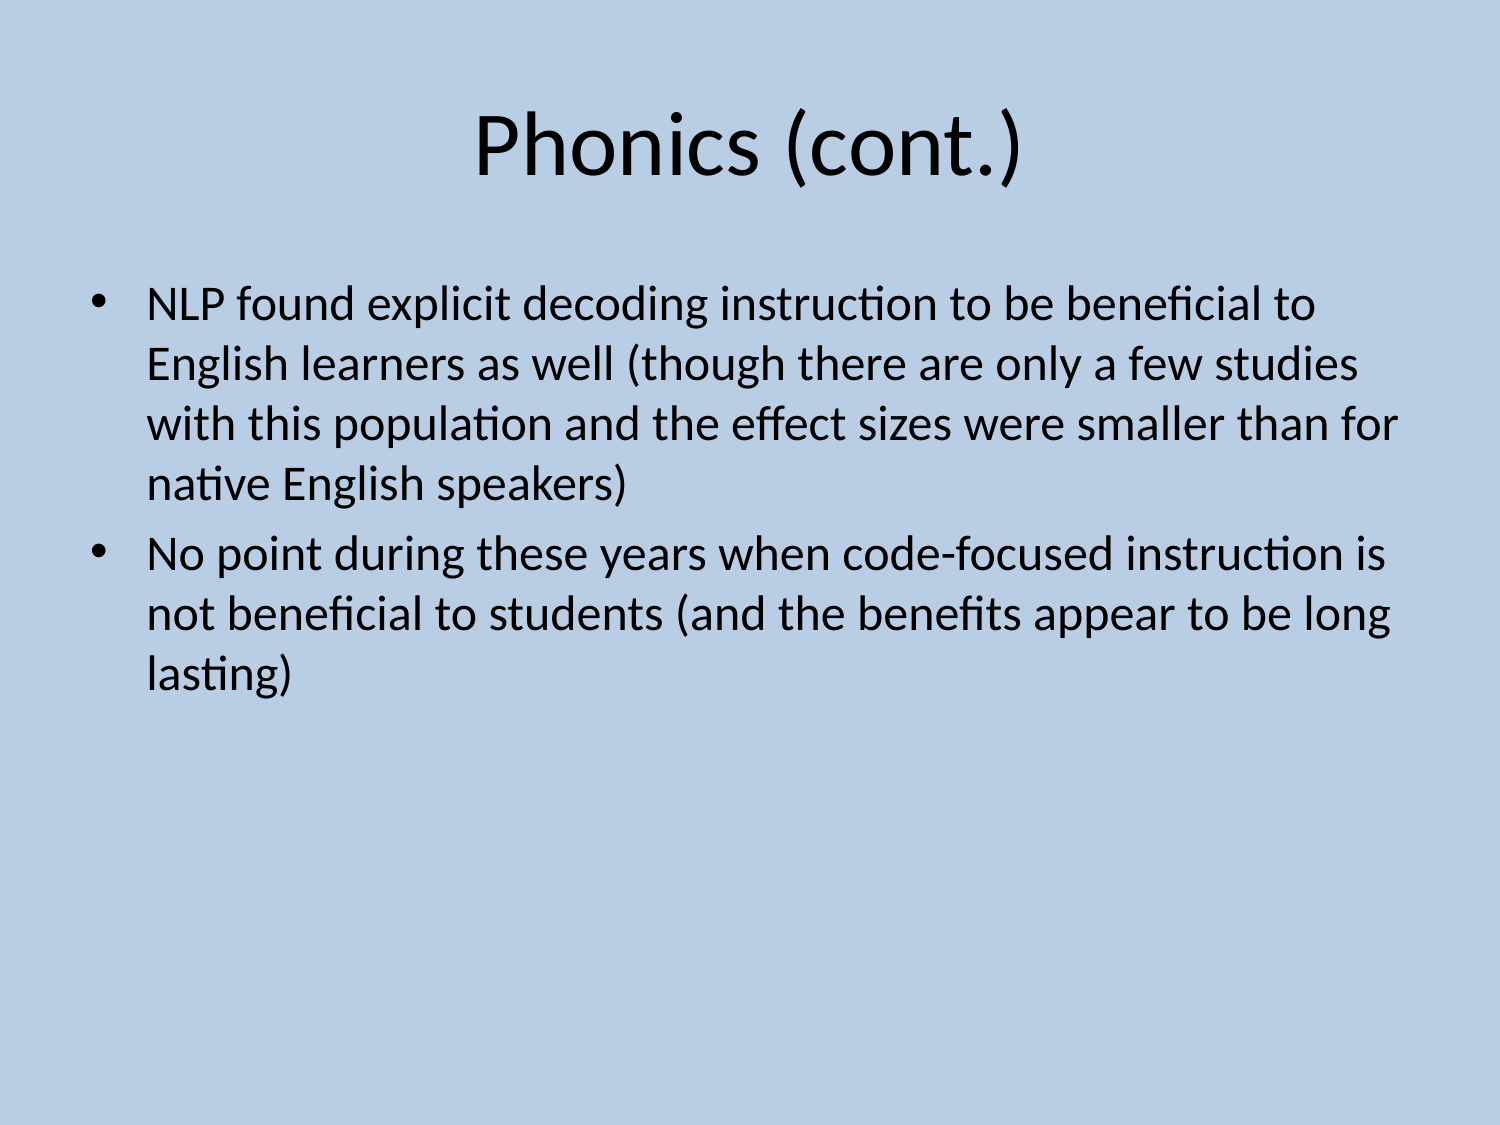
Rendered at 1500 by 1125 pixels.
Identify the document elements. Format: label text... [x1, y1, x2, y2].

title Phonics (cont.) [75, 45, 1425, 233]
list NLP found explicit decoding instruction to be beneficial to English learners as well (though there are only a few studies with this population and the effect sizes were smaller than for native English speakers) No point during these years when code-focused instruction is not beneficial to students (and the benefits appear to be long lasting) [75, 262, 1425, 1005]
